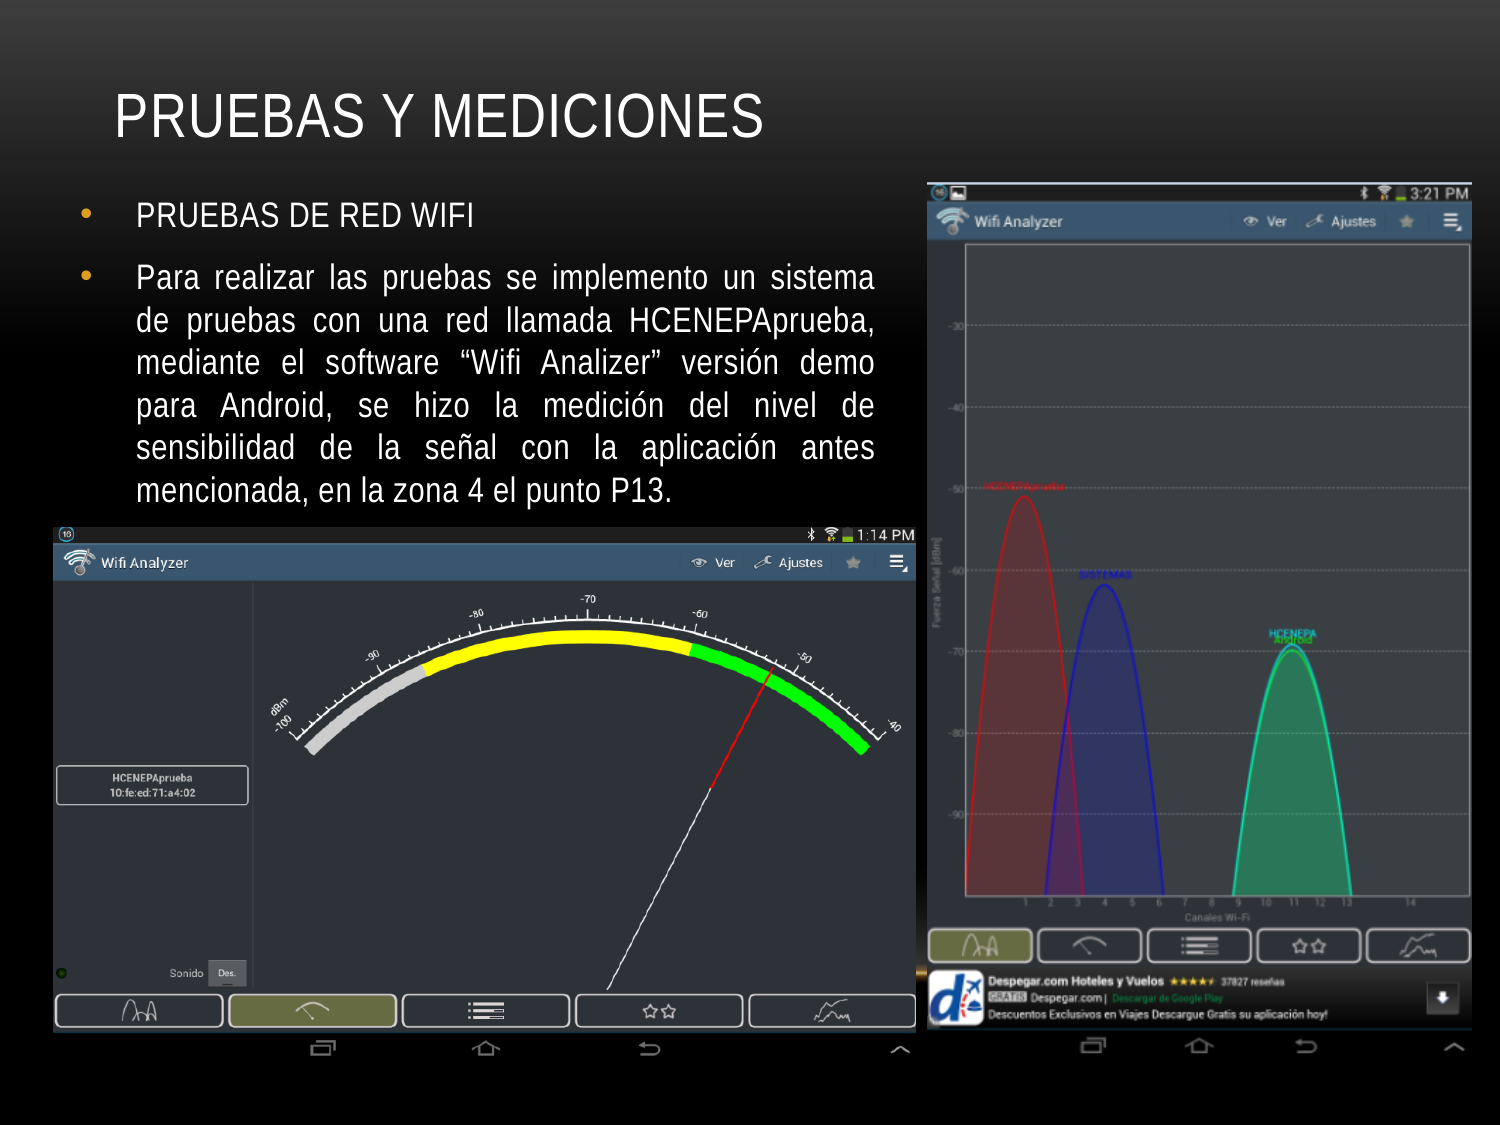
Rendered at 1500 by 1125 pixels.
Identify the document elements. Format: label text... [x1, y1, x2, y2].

title Pruebas y mediciones [99, 45, 1400, 233]
picture [0, 0, 1500, 1125]
list PRUEBAS DE RED WIFI Para realizar las pruebas se implemento un sistema de pruebas con una red llamada HCENEPAprueba, mediante el software “Wifi Analizer” versión demo para Android, se hizo la medición del nivel de sensibilidad de la señal con la aplicación antes mencionada, en la zona 4 el punto P13. [64, 184, 893, 526]
